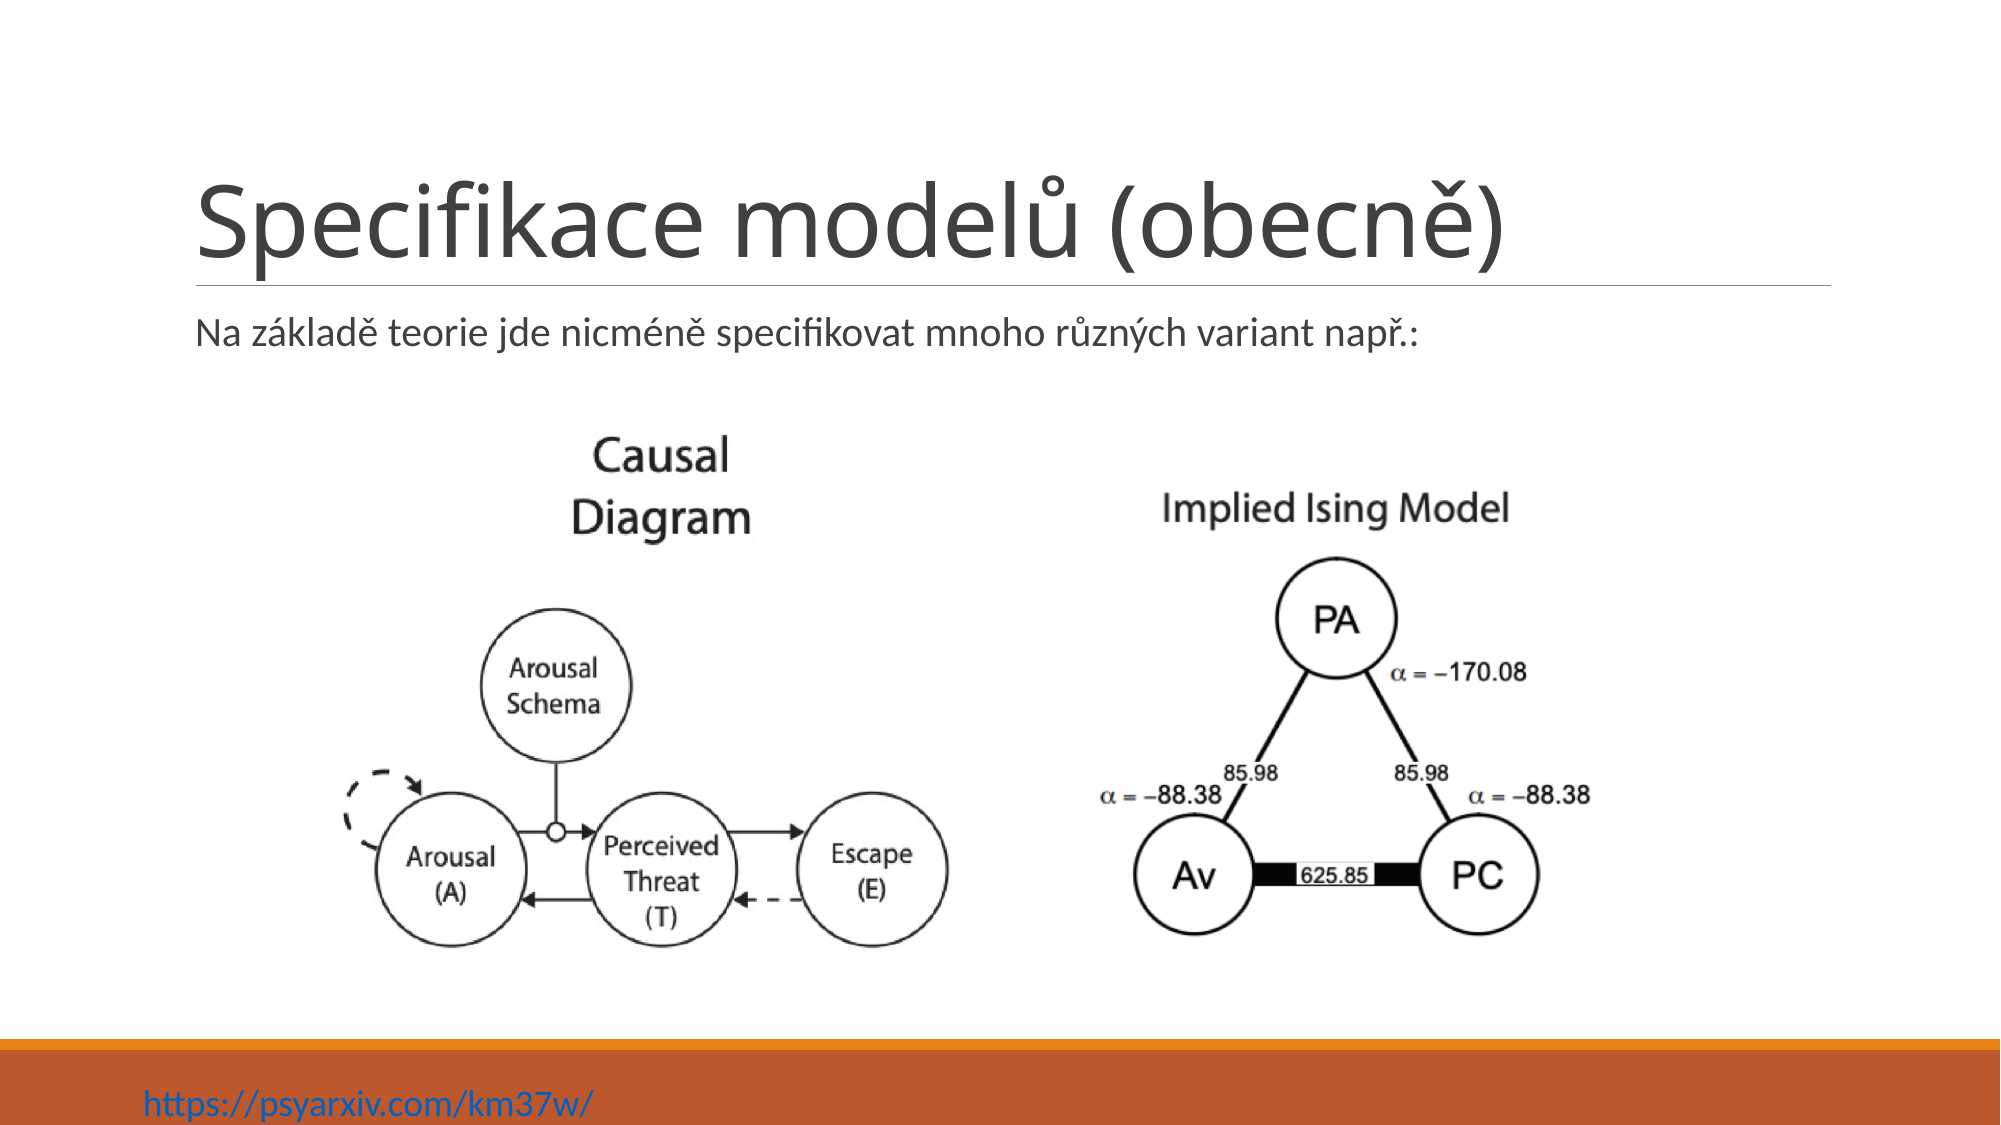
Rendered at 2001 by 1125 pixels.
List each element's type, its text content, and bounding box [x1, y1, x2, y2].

list Na základě teorie jde nicméně specifikovat mnoho různých variant např.: [180, 302, 1830, 963]
title Specifikace modelů (obecně) [180, 47, 1830, 285]
text_box https://psyarxiv.com/km37w/ [128, 1071, 618, 1125]
picture [1004, 474, 1748, 956]
picture [236, 393, 996, 984]
